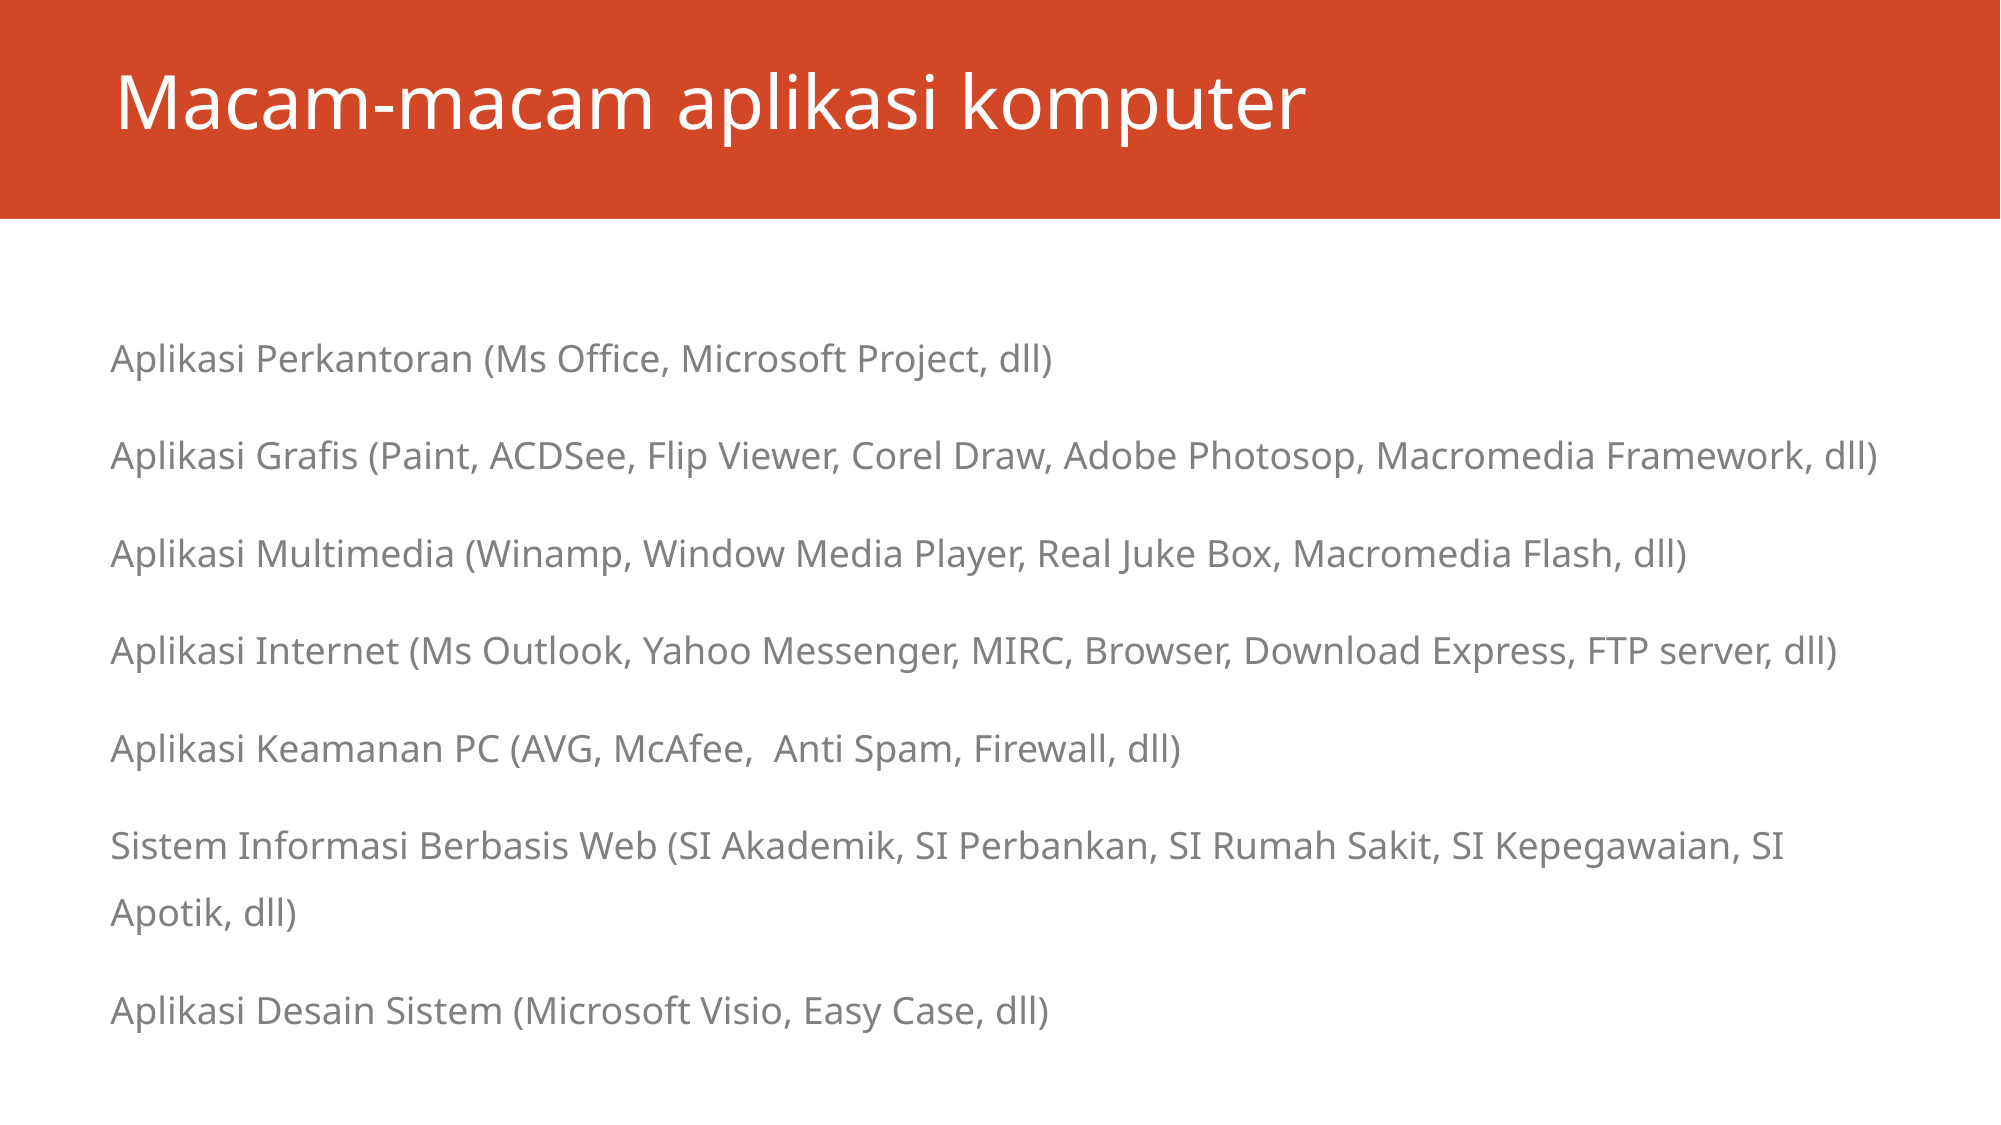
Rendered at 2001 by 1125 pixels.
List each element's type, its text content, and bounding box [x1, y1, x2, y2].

list Aplikasi Perkantoran (Ms Office, Microsoft Project, dll) Aplikasi Grafis (Paint, ACDSee, Flip Viewer, Corel Draw, Adobe Photosop, Macromedia Framework, dll) Aplikasi Multimedia (Winamp, Window Media Player, Real Juke Box, Macromedia Flash, dll) Aplikasi Internet (Ms Outlook, Yahoo Messenger, MIRC, Browser, Download Express, FTP server, dll) Aplikasi Keamanan PC (AVG, McAfee, Anti Spam, Firewall, dll) Sistem Informasi Berbasis Web (SI Akademik, SI Perbankan, SI Rumah Sakit, SI Kepegawaian, SI Apotik, dll) Aplikasi Desain Sistem (Microsoft Visio, Easy Case, dll) [95, 304, 1905, 1097]
title Macam-macam aplikasi komputer [99, 0, 1863, 199]
